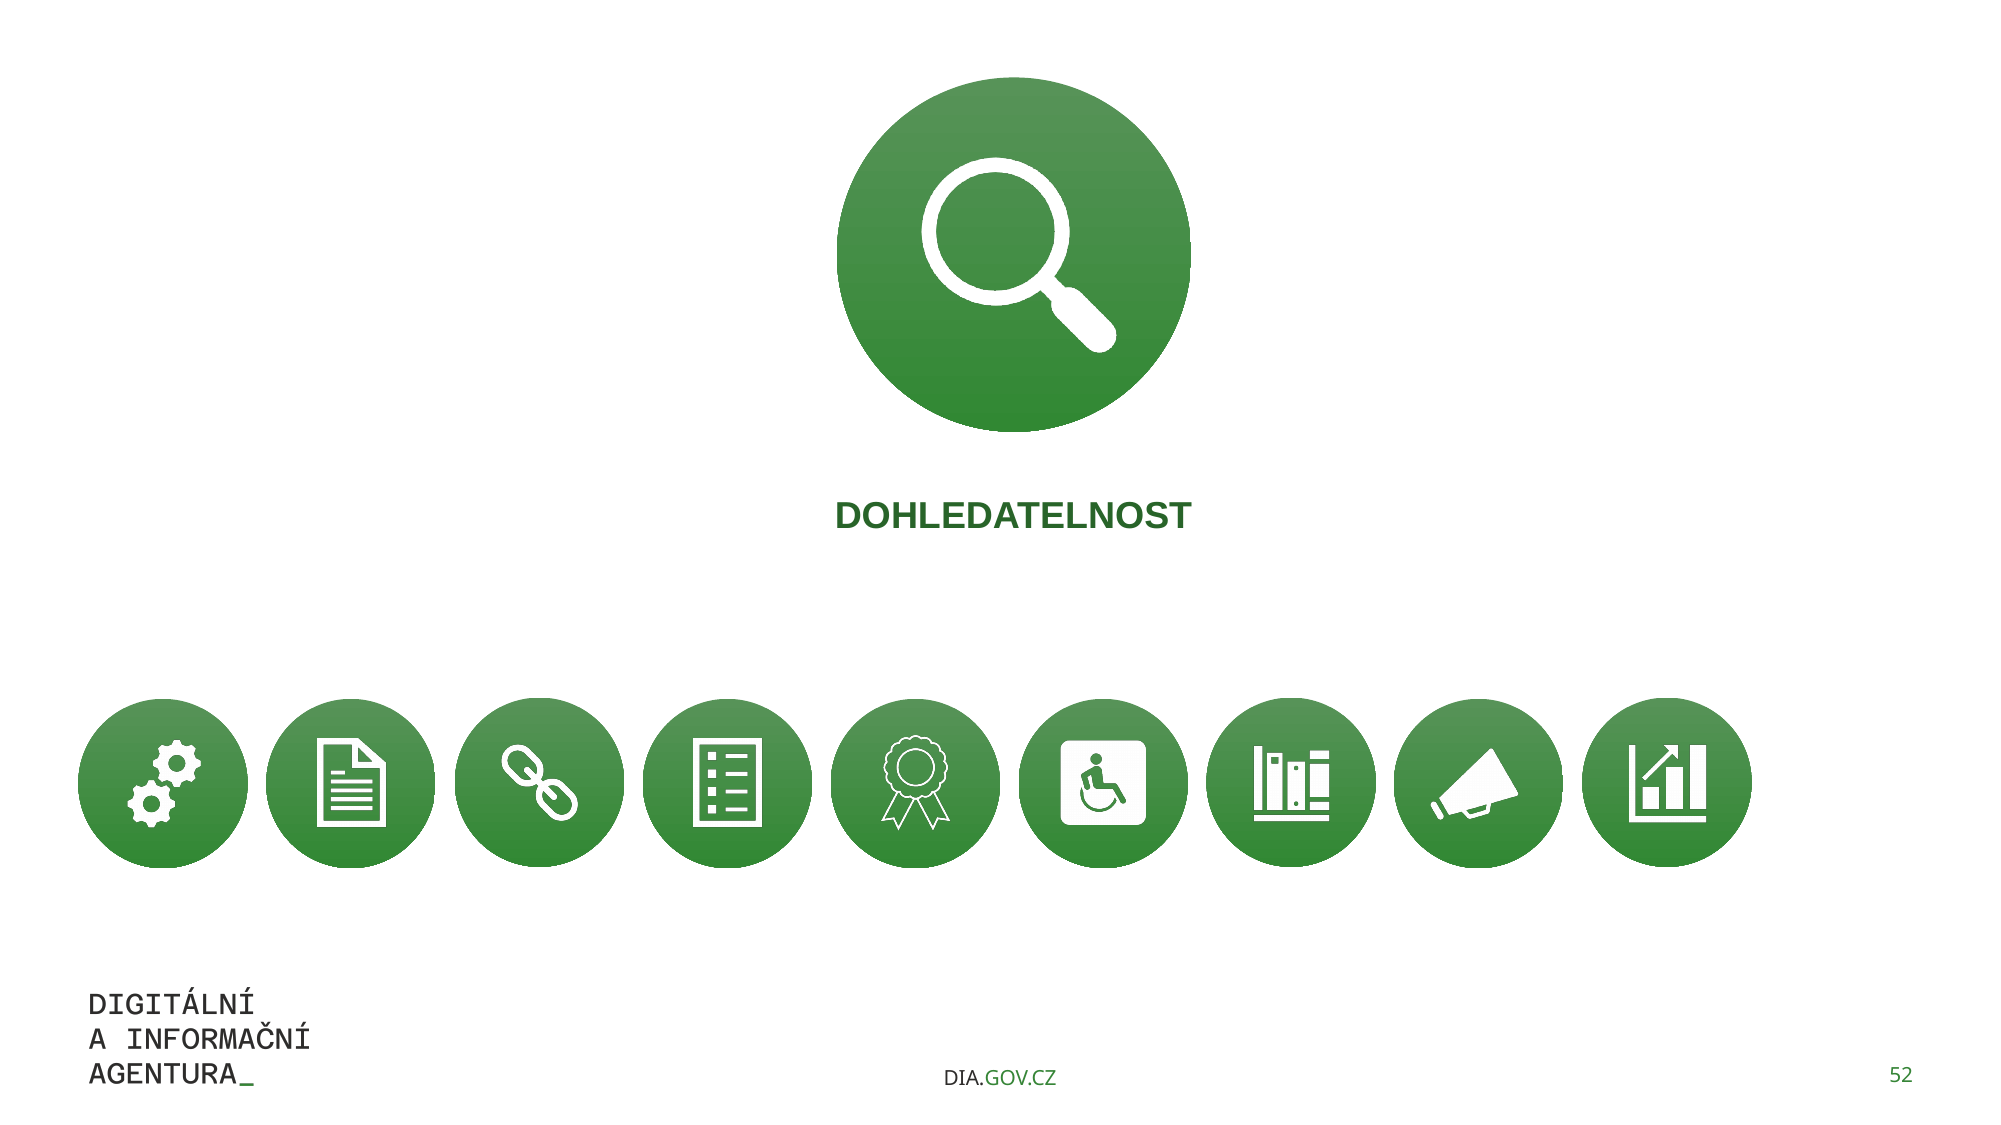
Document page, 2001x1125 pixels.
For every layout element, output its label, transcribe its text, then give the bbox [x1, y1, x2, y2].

text_box [836, 77, 1192, 432]
picture [89, 987, 309, 1086]
text_box [1018, 698, 1188, 869]
text_box [1206, 697, 1376, 867]
picture [673, 728, 782, 836]
text_box DOHLEDATELNOST [834, 491, 1203, 530]
picture [899, 135, 1138, 374]
picture [110, 729, 218, 838]
text_box [78, 698, 248, 869]
text_box [1393, 698, 1564, 869]
slide_number 52 [1612, 1037, 1928, 1098]
text_box [266, 698, 436, 869]
picture [861, 728, 969, 836]
picture [1237, 729, 1345, 838]
text_box [454, 697, 625, 867]
footer DIA.GOV.CZ [558, 1037, 1442, 1098]
text_box [1582, 697, 1752, 867]
picture [485, 728, 594, 836]
picture [1421, 729, 1529, 838]
picture [1613, 729, 1721, 838]
text_box [642, 698, 813, 869]
picture [1049, 728, 1157, 836]
picture [297, 728, 406, 836]
text_box [830, 698, 1000, 869]
